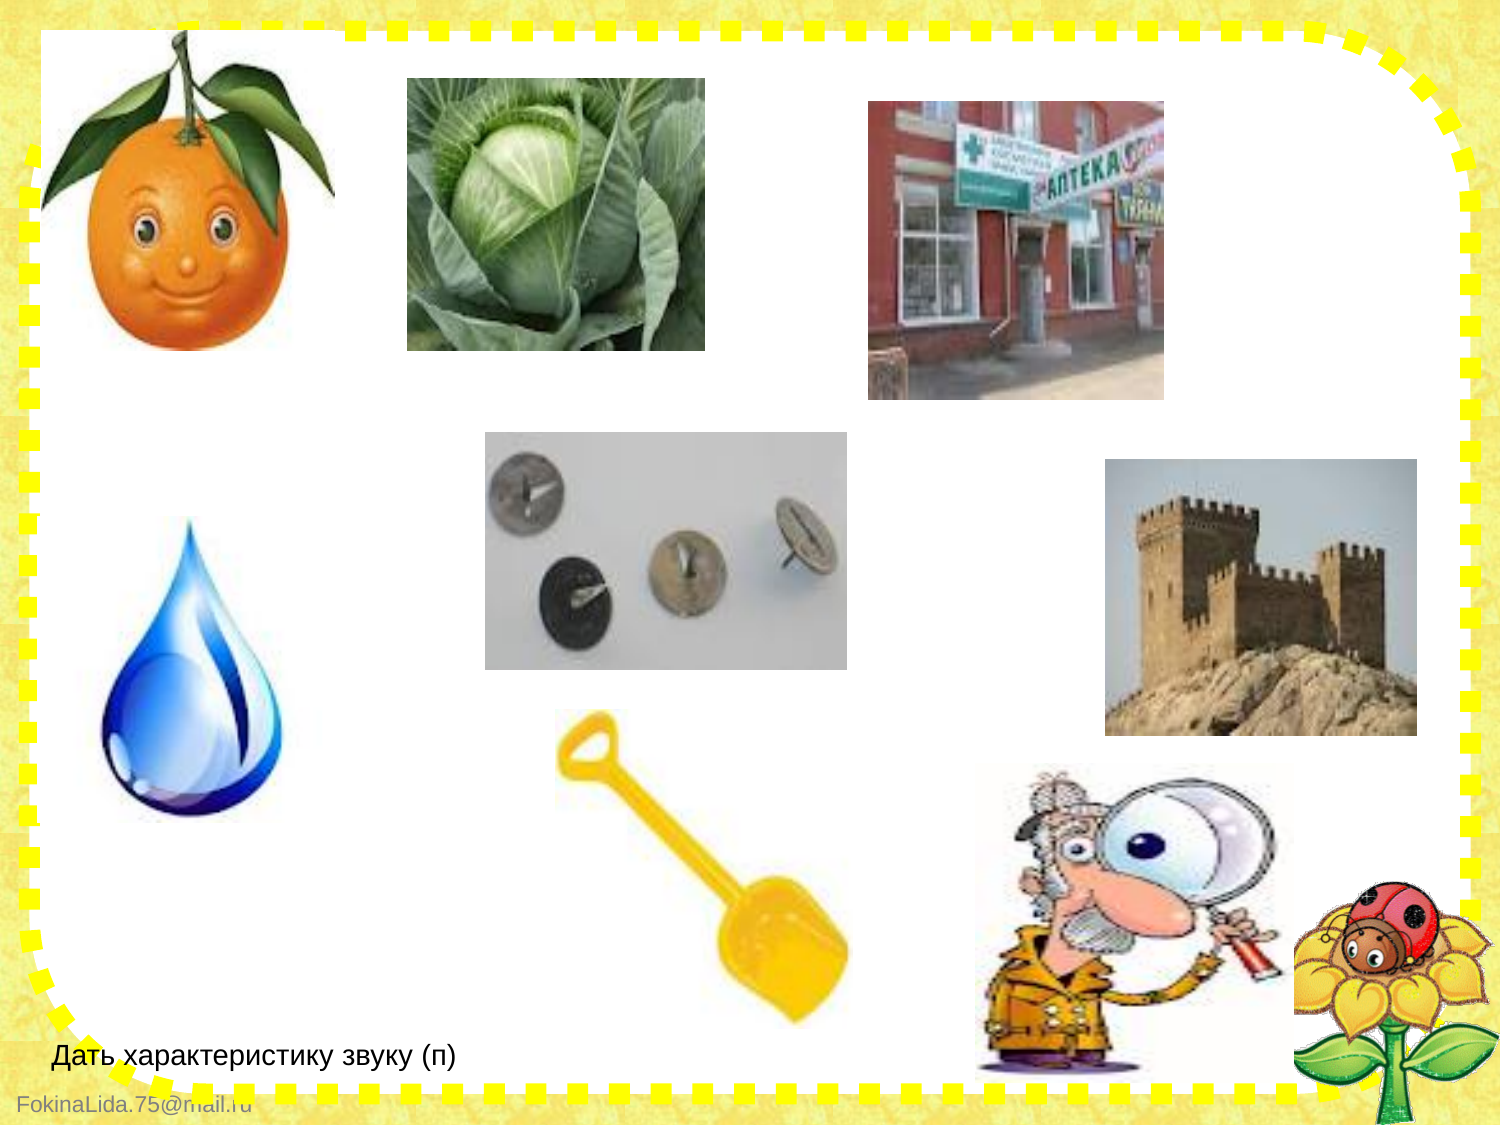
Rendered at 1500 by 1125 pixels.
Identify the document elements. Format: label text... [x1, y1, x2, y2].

picture [0, 0, 1500, 1125]
text_box Дать характеристику звуку (п) [36, 1028, 473, 1079]
